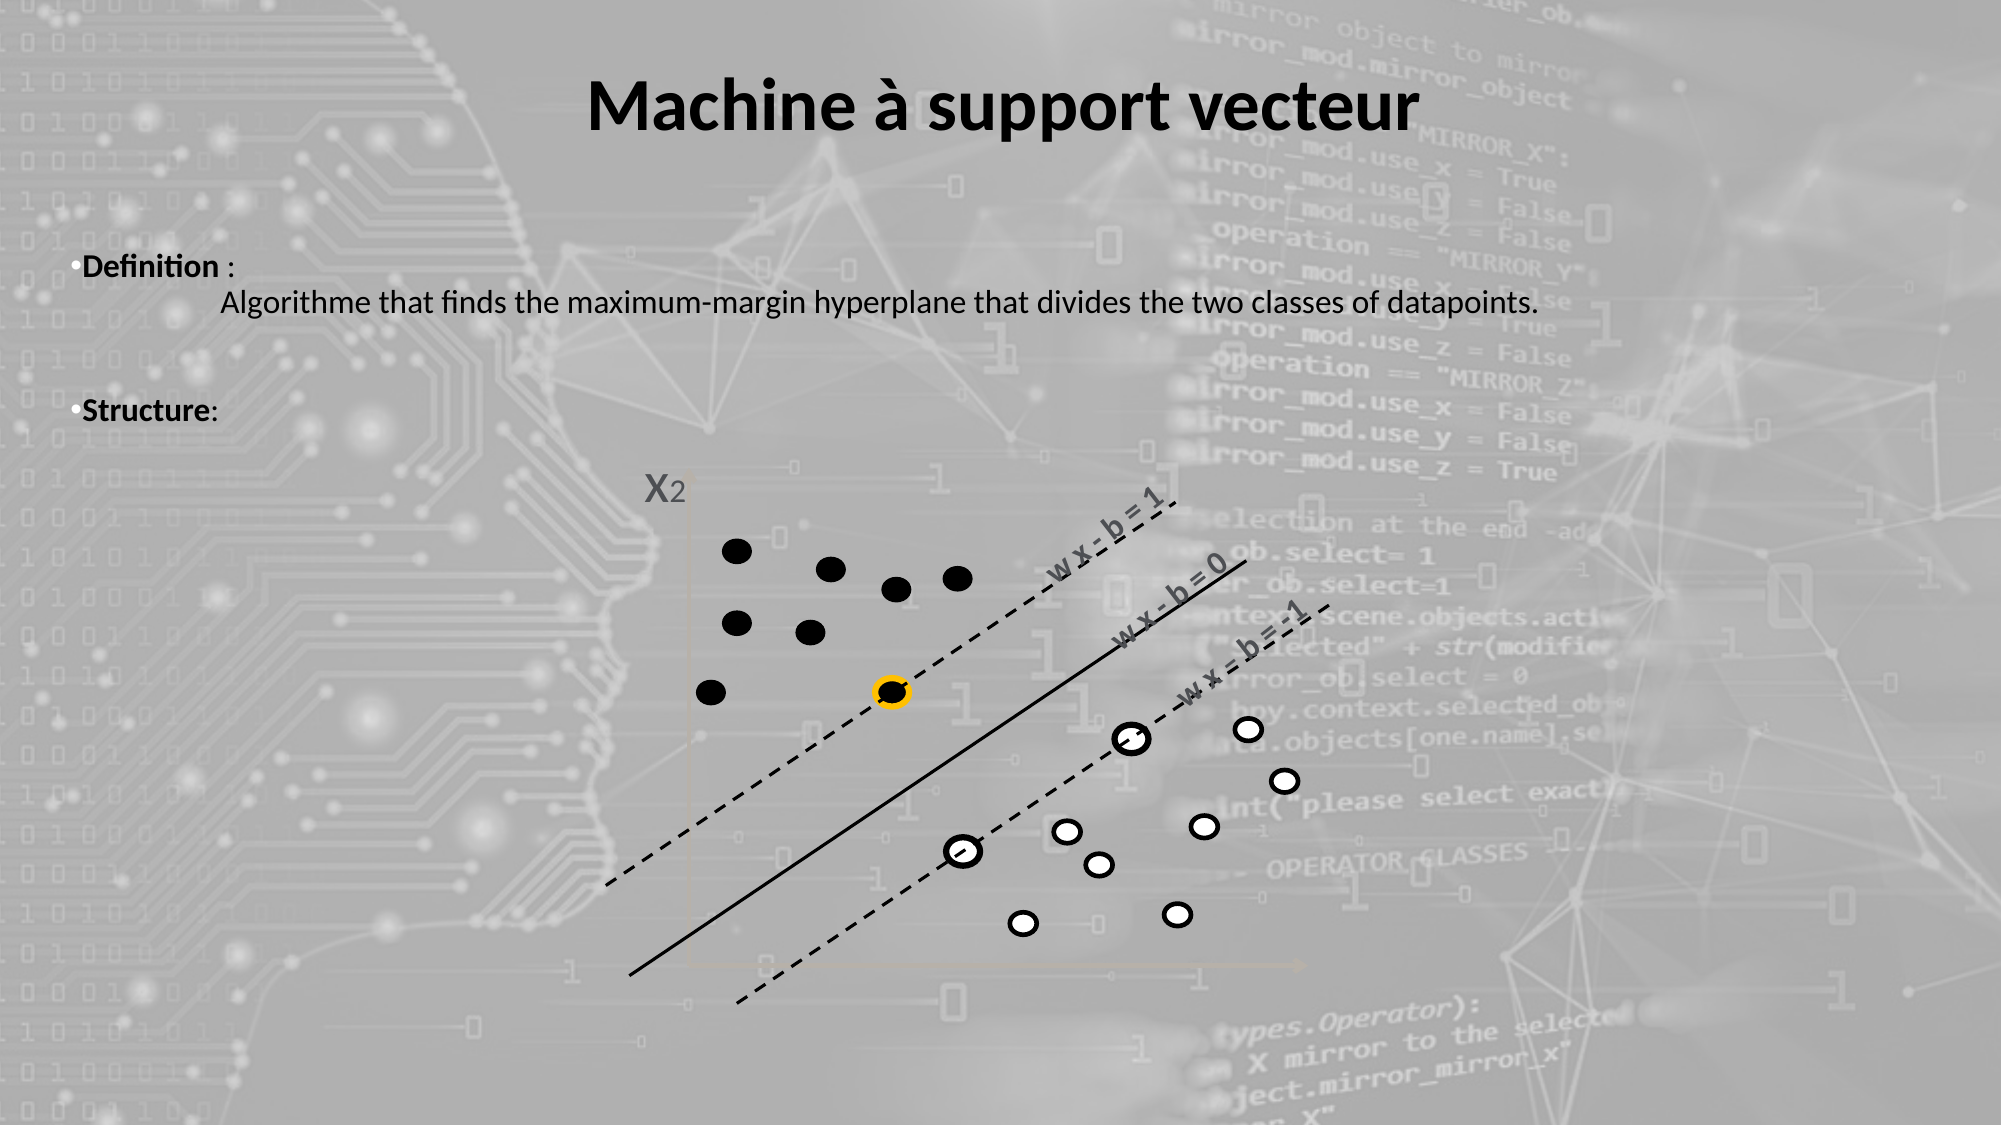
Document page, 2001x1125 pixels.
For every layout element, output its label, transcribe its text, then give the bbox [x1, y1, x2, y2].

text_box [605, 436, 1357, 1004]
text_box Machine à support vecteur [70, 58, 1930, 142]
list Definition : Algorithme that finds the maximum-margin hyperplane that divides the two classes of datapoints. Structure: [70, 249, 1930, 1059]
